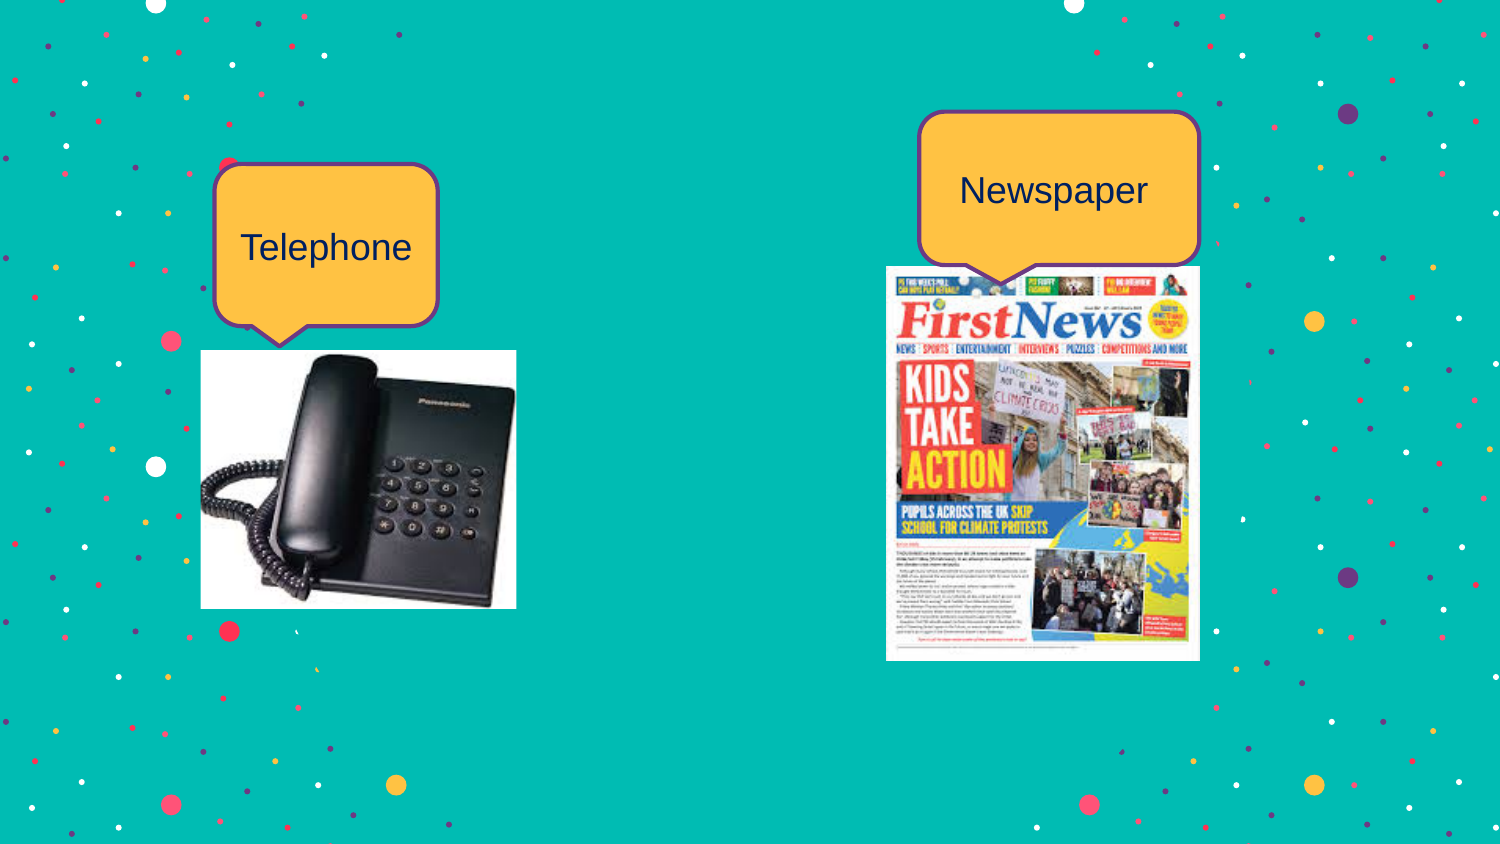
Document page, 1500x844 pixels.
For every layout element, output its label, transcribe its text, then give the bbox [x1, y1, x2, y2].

picture [886, 266, 1200, 661]
text_box Telephone [212, 161, 440, 349]
text_box Newspaper [917, 109, 1202, 265]
picture [200, 350, 517, 609]
